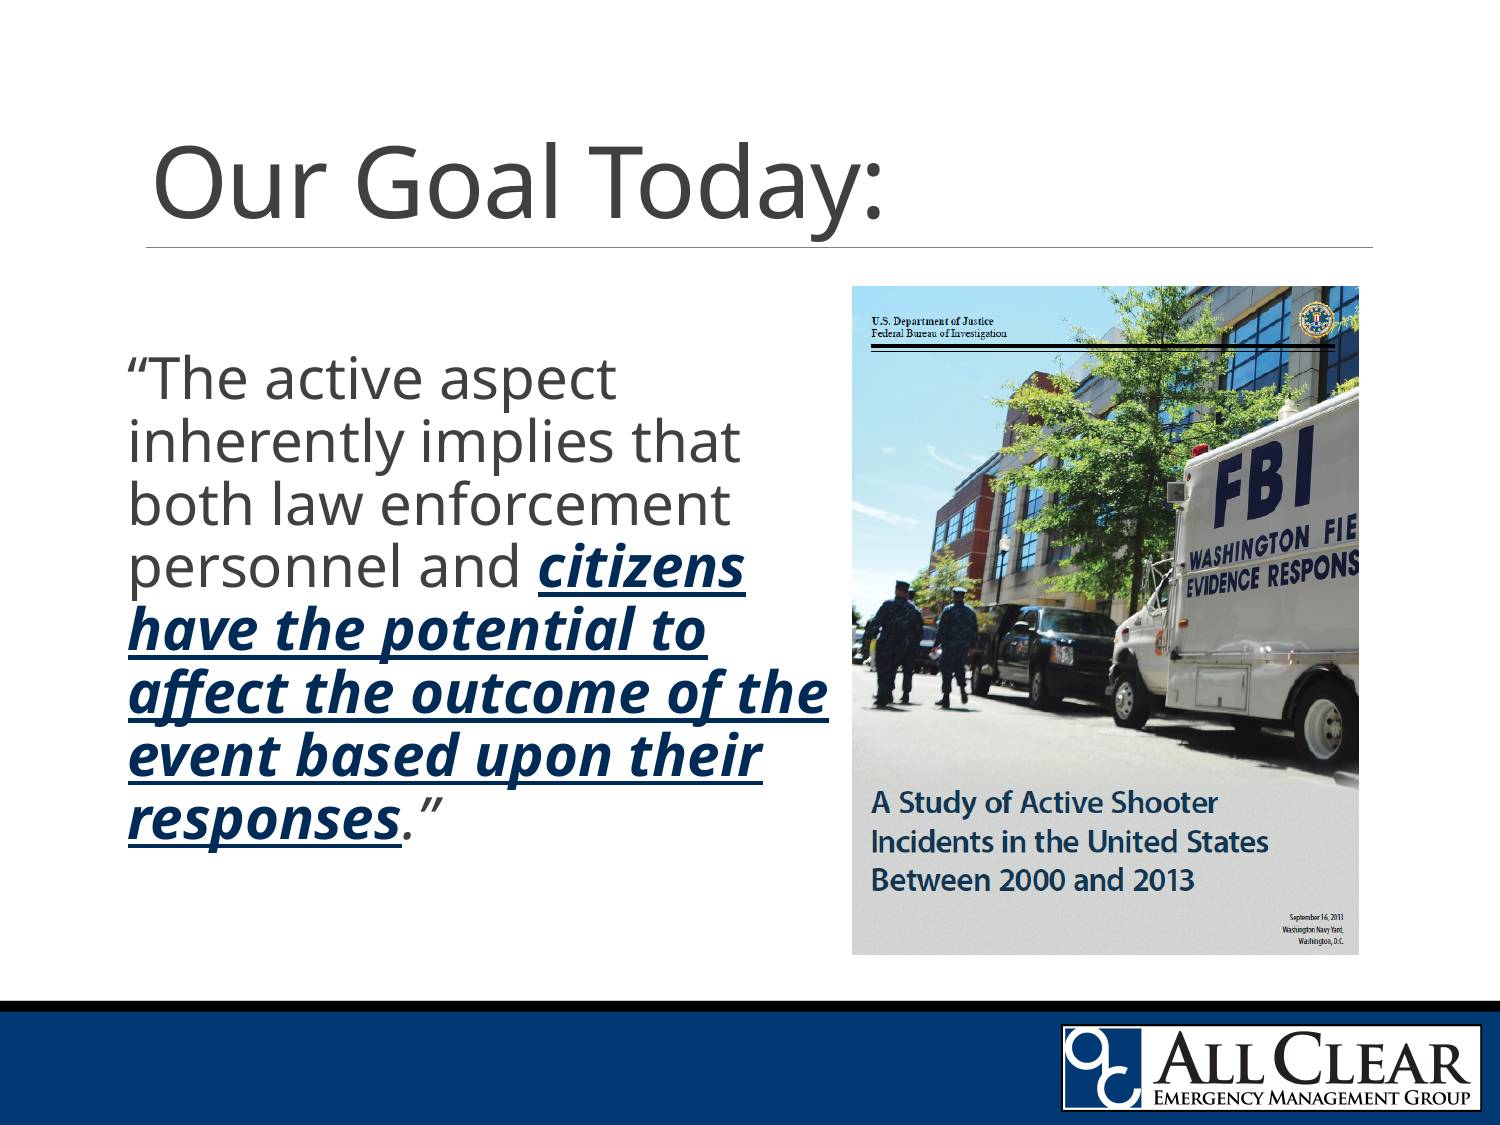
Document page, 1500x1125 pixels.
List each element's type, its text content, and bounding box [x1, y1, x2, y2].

list “The active aspect inherently implies that both law enforcement personnel and citizens have the potential to affect the outcome of the event based upon their responses.” [127, 341, 838, 958]
picture [851, 271, 1373, 958]
title Our Goal Today: [135, 47, 1373, 247]
picture [1061, 1024, 1482, 1112]
